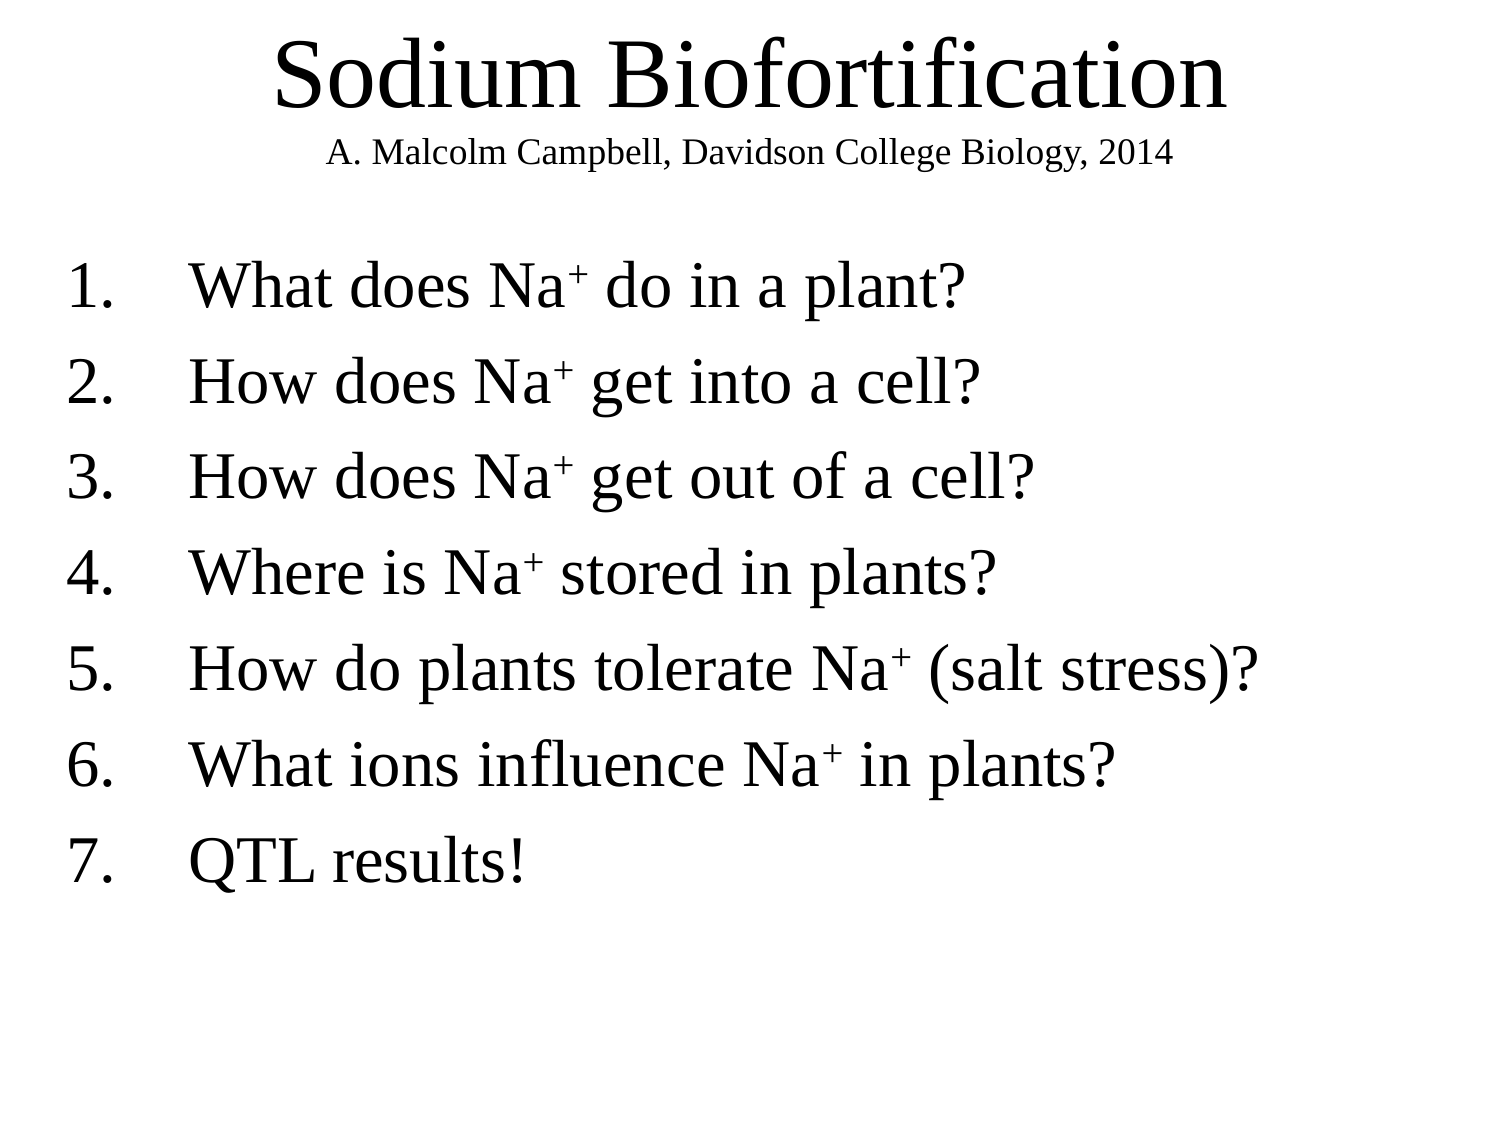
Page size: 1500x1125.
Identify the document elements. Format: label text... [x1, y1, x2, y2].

text_box What does Na+ do in a plant? How does Na+ get into a cell? How does Na+ get out of a cell? Where is Na+ stored in plants? How do plants tolerate Na+ (salt stress)? What ions influence Na+ in plants? QTL results! [51, 217, 1277, 904]
text_box Sodium Biofortification A. Malcolm Campbell, Davidson College Biology, 2014 [0, 0, 1500, 180]
